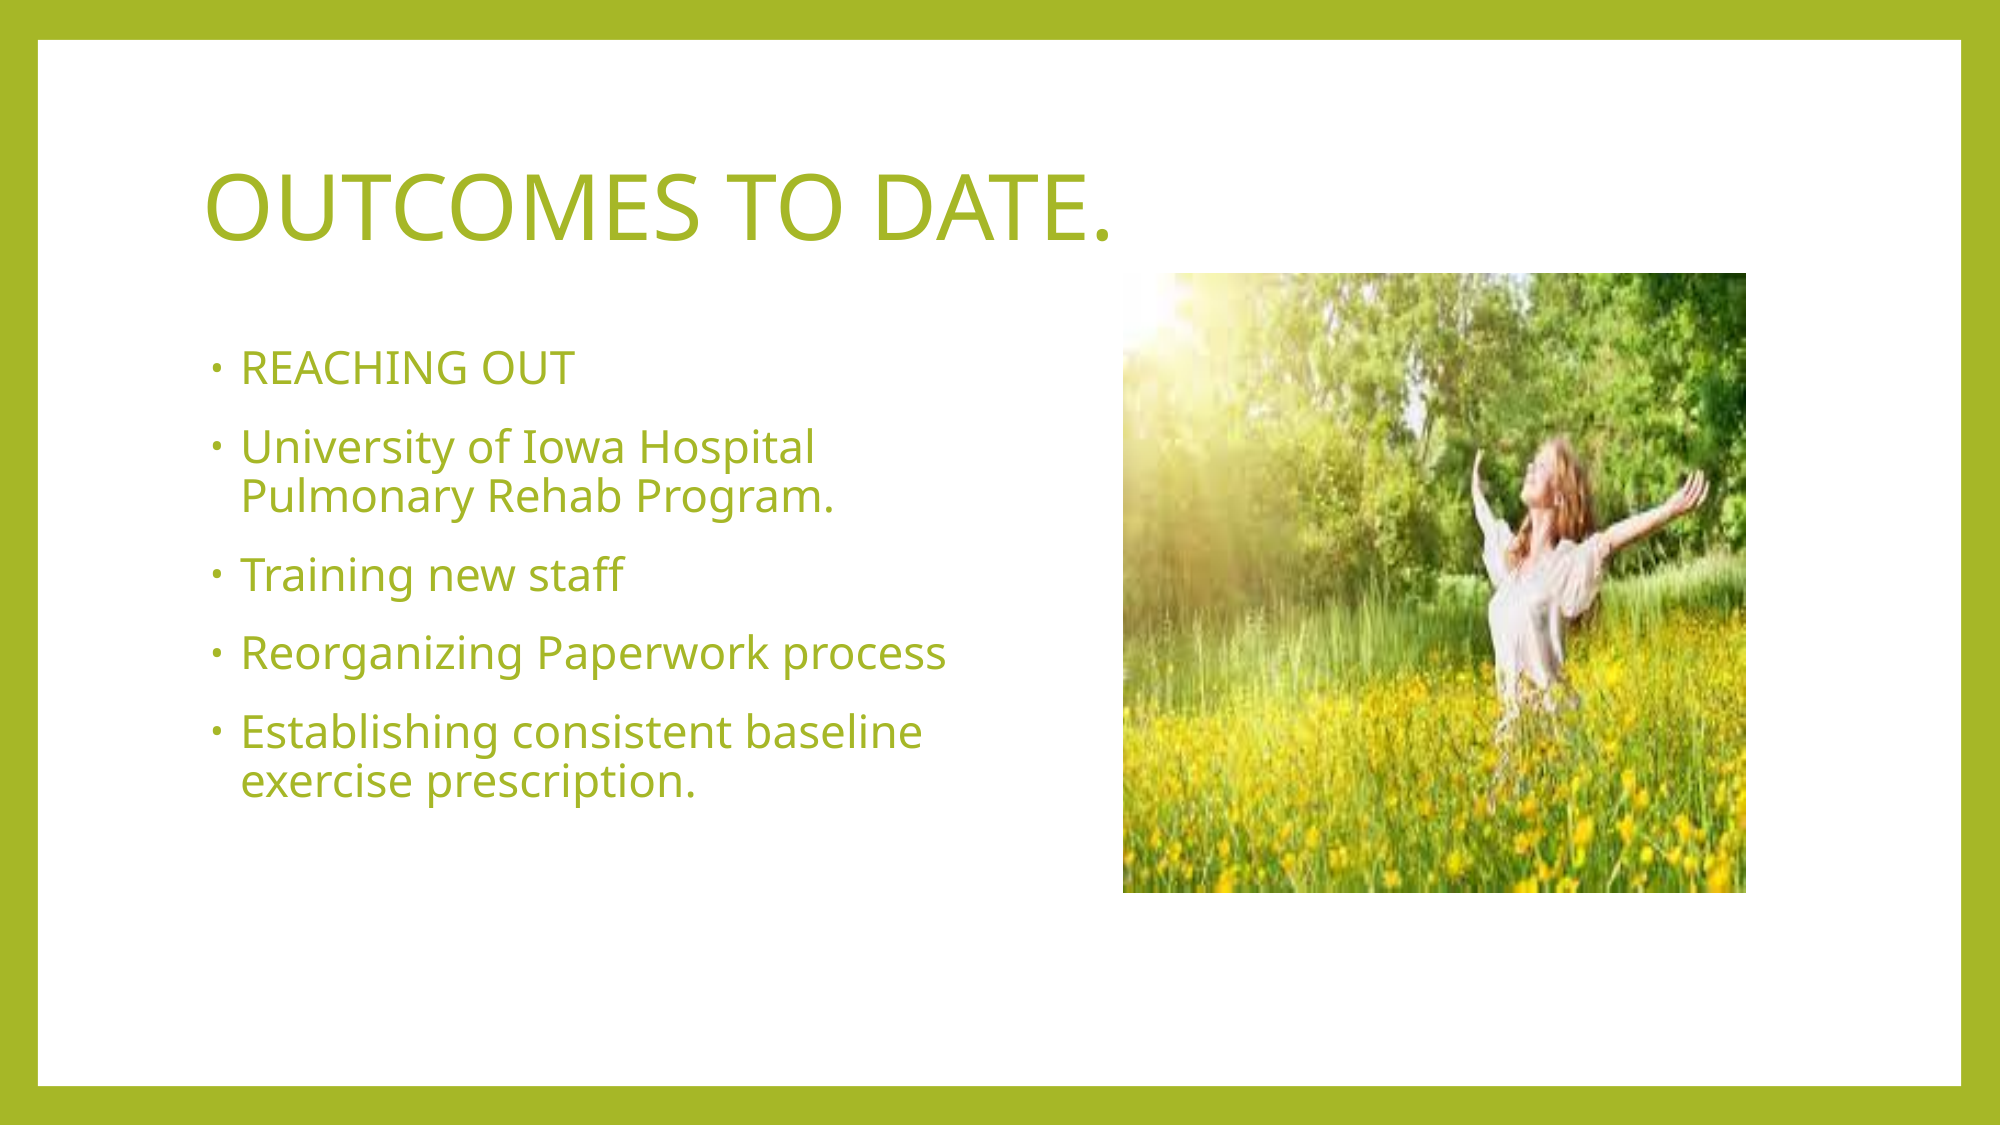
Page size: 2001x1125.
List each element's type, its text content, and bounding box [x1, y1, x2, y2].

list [1122, 273, 1746, 893]
title OUTCOMES TO DATE. [187, 99, 1808, 323]
list REACHING OUT University of Iowa Hospital Pulmonary Rehab Program. Training new staff Reorganizing Paperwork process Establishing consistent baseline exercise prescription. [187, 337, 968, 998]
